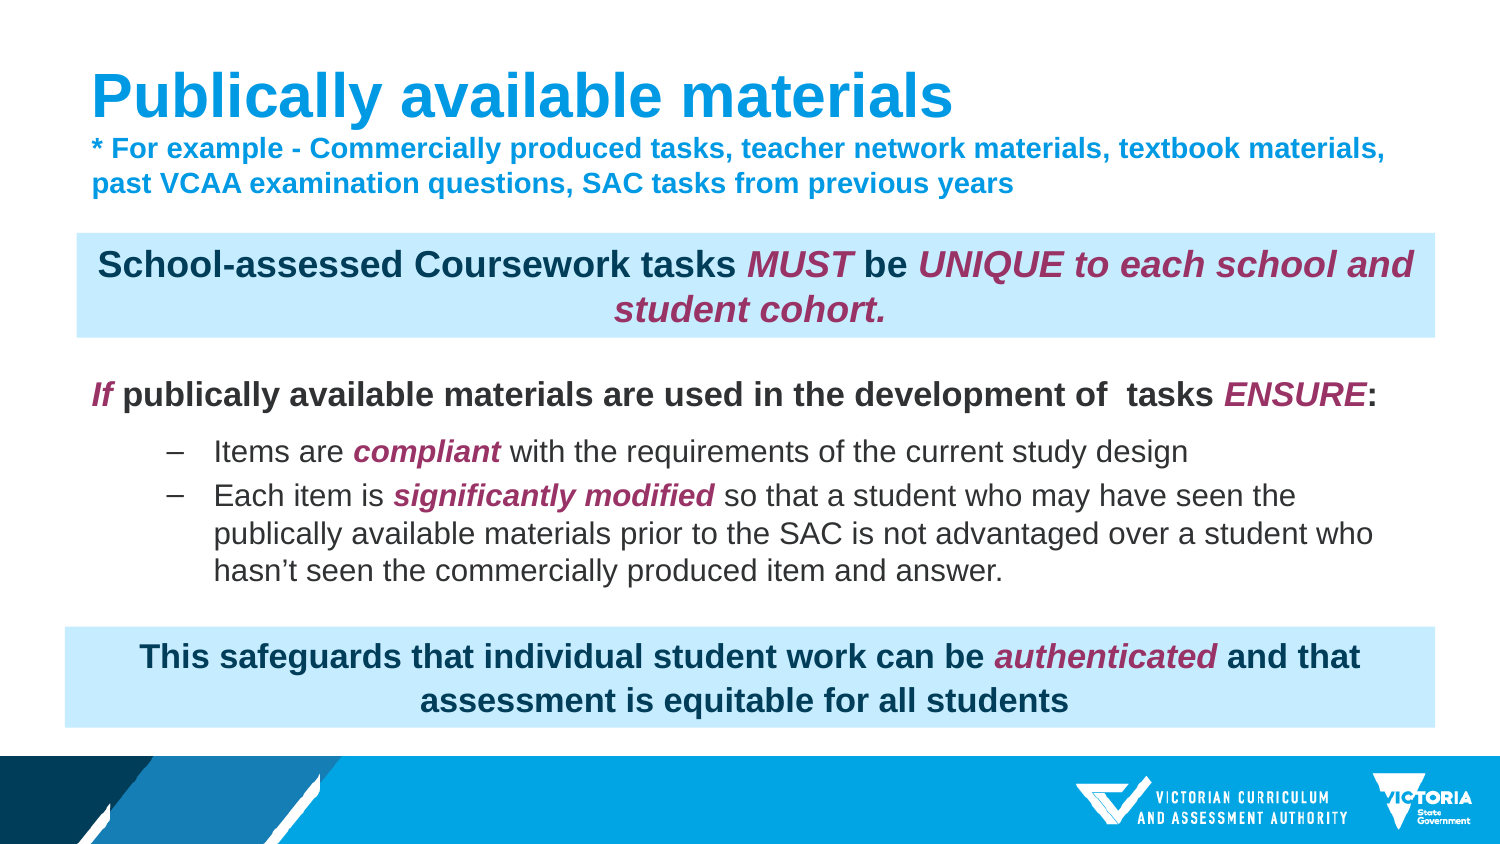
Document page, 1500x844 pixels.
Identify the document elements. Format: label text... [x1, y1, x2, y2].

picture [1229, 813, 1235, 823]
title Publically available materials * For example - Commercially produced tasks, teacher network materials, textbook materials, past VCAA examination questions, SAC tasks from previous years [76, 56, 1447, 198]
picture [1318, 812, 1322, 823]
text_box School-assessed Coursework tasks MUST be UNIQUE to each school and student cohort. [75, 231, 1437, 340]
text_box This safeguards that individual student work can be authenticated and that assessment is equitable for all students [63, 625, 1437, 730]
picture [1190, 792, 1194, 802]
picture [1302, 792, 1306, 803]
picture [1214, 792, 1219, 802]
picture [1268, 792, 1272, 802]
picture [1201, 812, 1205, 823]
picture [1149, 813, 1153, 823]
list If publically available materials are used in the development of tasks ENSURE: Items are compliant with the requirements of the current study design Each item is significantly modified so that a student who may have seen the publically available materials prior to the SAC is not advantaged over a student who hasn’t seen the commercially produced item and answer. [76, 364, 1436, 625]
picture [1308, 814, 1313, 823]
picture [1299, 812, 1303, 823]
picture [1258, 812, 1262, 823]
picture [1077, 777, 1150, 824]
picture [0, 0, 1500, 844]
picture [1320, 792, 1327, 802]
picture [1249, 812, 1254, 823]
picture [1224, 792, 1229, 802]
picture [1374, 774, 1425, 828]
picture [1426, 792, 1452, 804]
picture [1281, 812, 1286, 823]
picture [1240, 812, 1244, 823]
picture [1199, 792, 1204, 803]
picture [1460, 793, 1471, 803]
